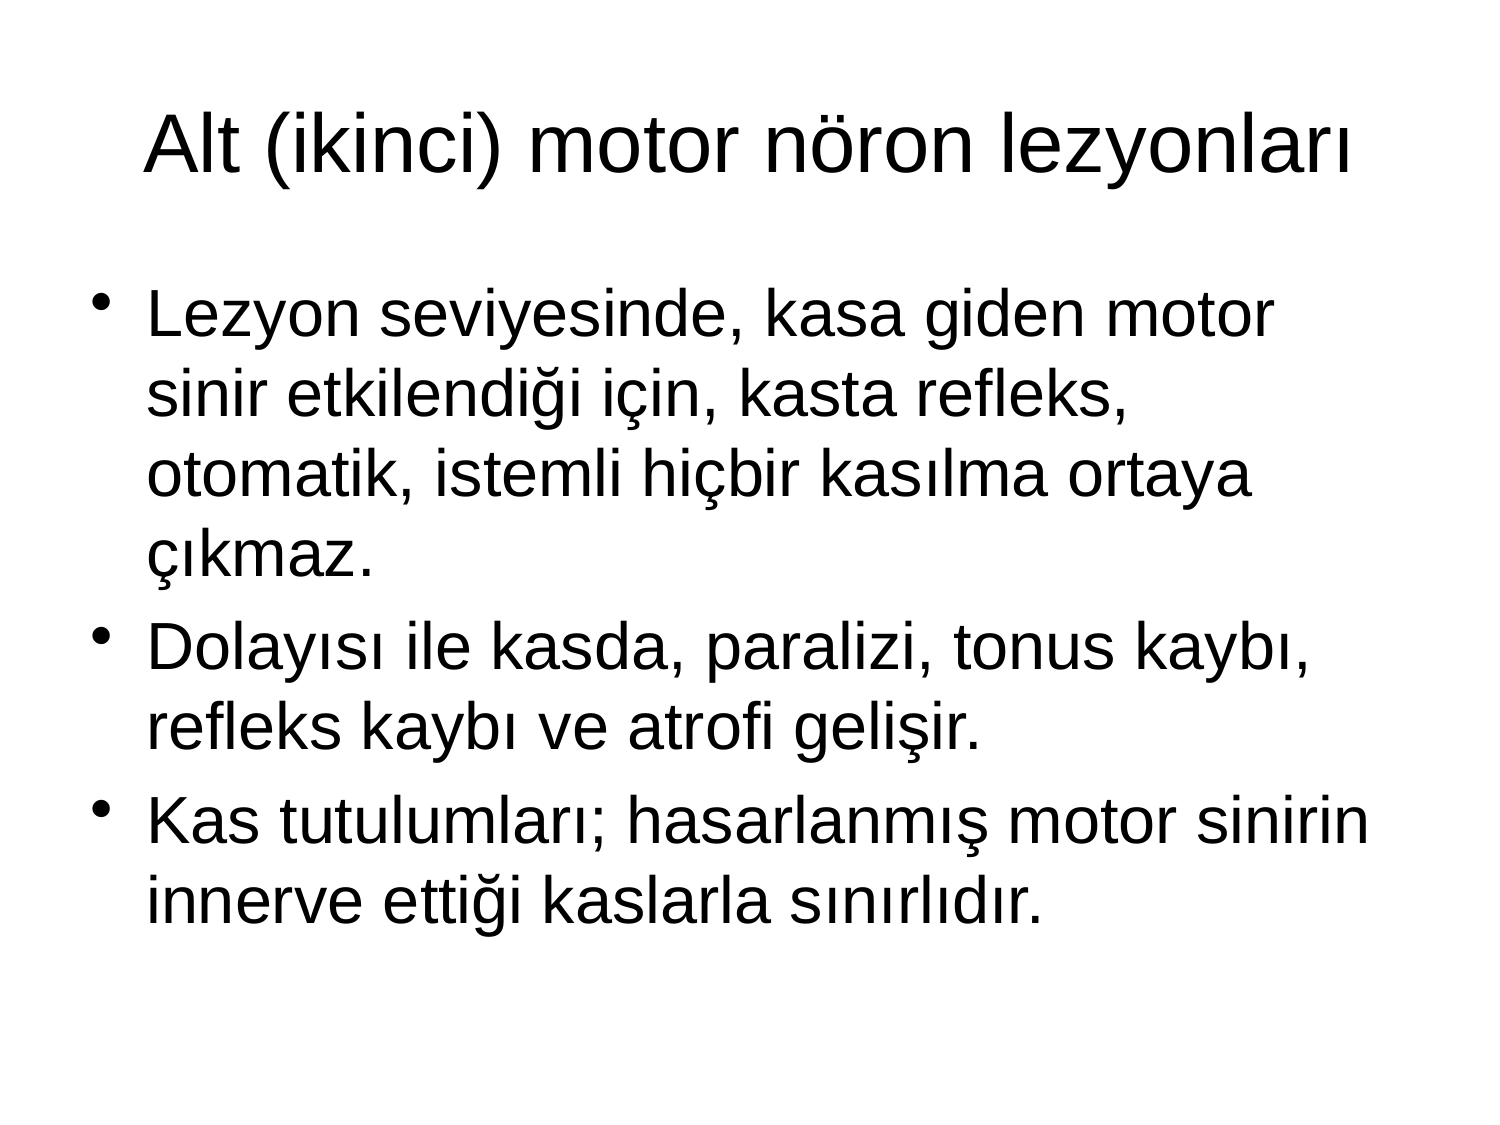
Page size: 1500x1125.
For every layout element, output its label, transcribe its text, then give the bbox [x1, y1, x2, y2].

list Lezyon seviyesinde, kasa giden motor sinir etkilendiği için, kasta refleks, otomatik, istemli hiçbir kasılma ortaya çıkmaz. Dolayısı ile kasda, paralizi, tonus kaybı, refleks kaybı ve atrofi gelişir. Kas tutulumları; hasarlanmış motor sinirin innerve ettiği kaslarla sınırlıdır. [74, 262, 1426, 1006]
title Alt (ikinci) motor nöron lezyonları [74, 44, 1426, 233]
